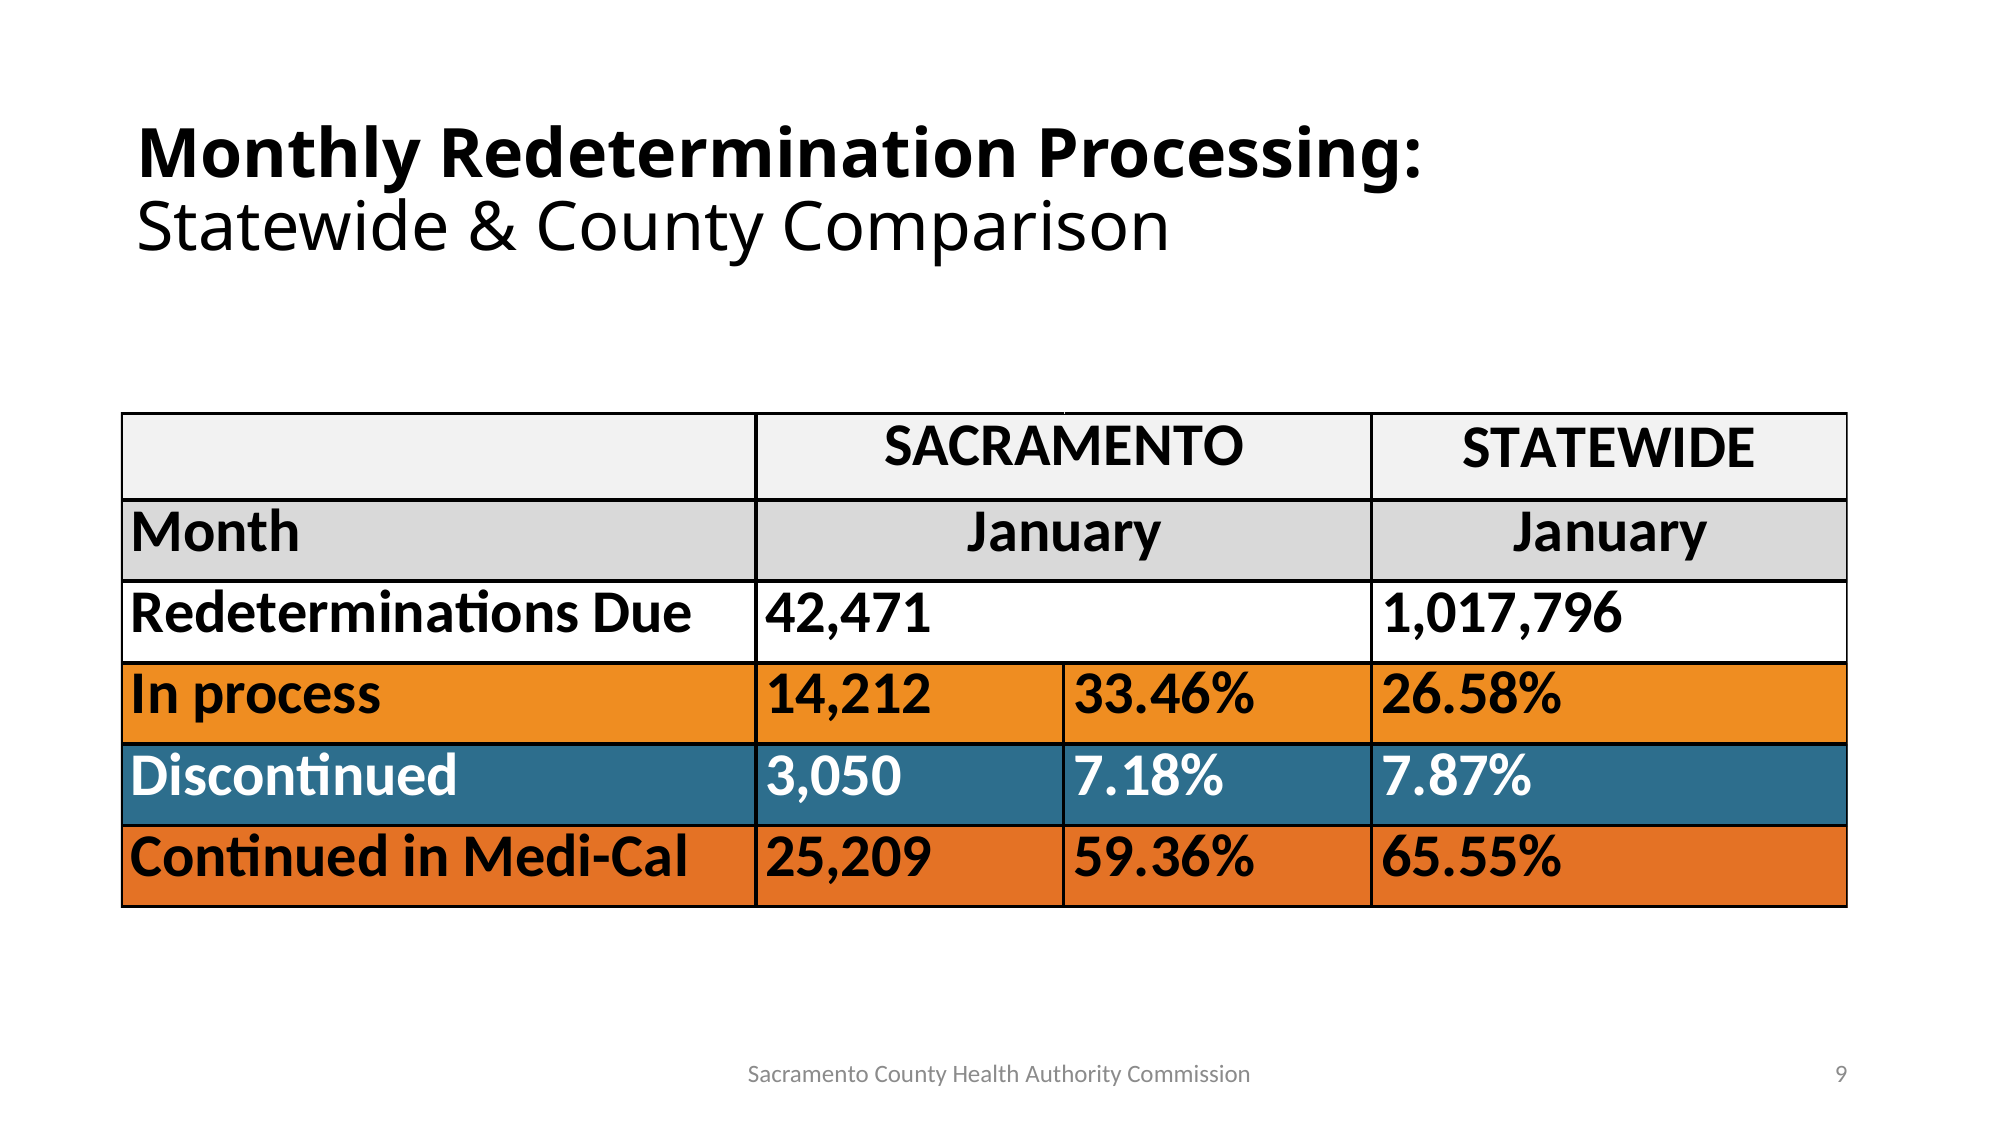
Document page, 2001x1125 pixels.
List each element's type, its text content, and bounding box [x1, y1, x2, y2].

picture [120, 412, 1850, 910]
slide_number 9 [1412, 1042, 1863, 1103]
footer Sacramento County Health Authority Commission [662, 1042, 1338, 1103]
title Monthly Redetermination Processing: Statewide & County Comparison [120, 83, 1476, 301]
